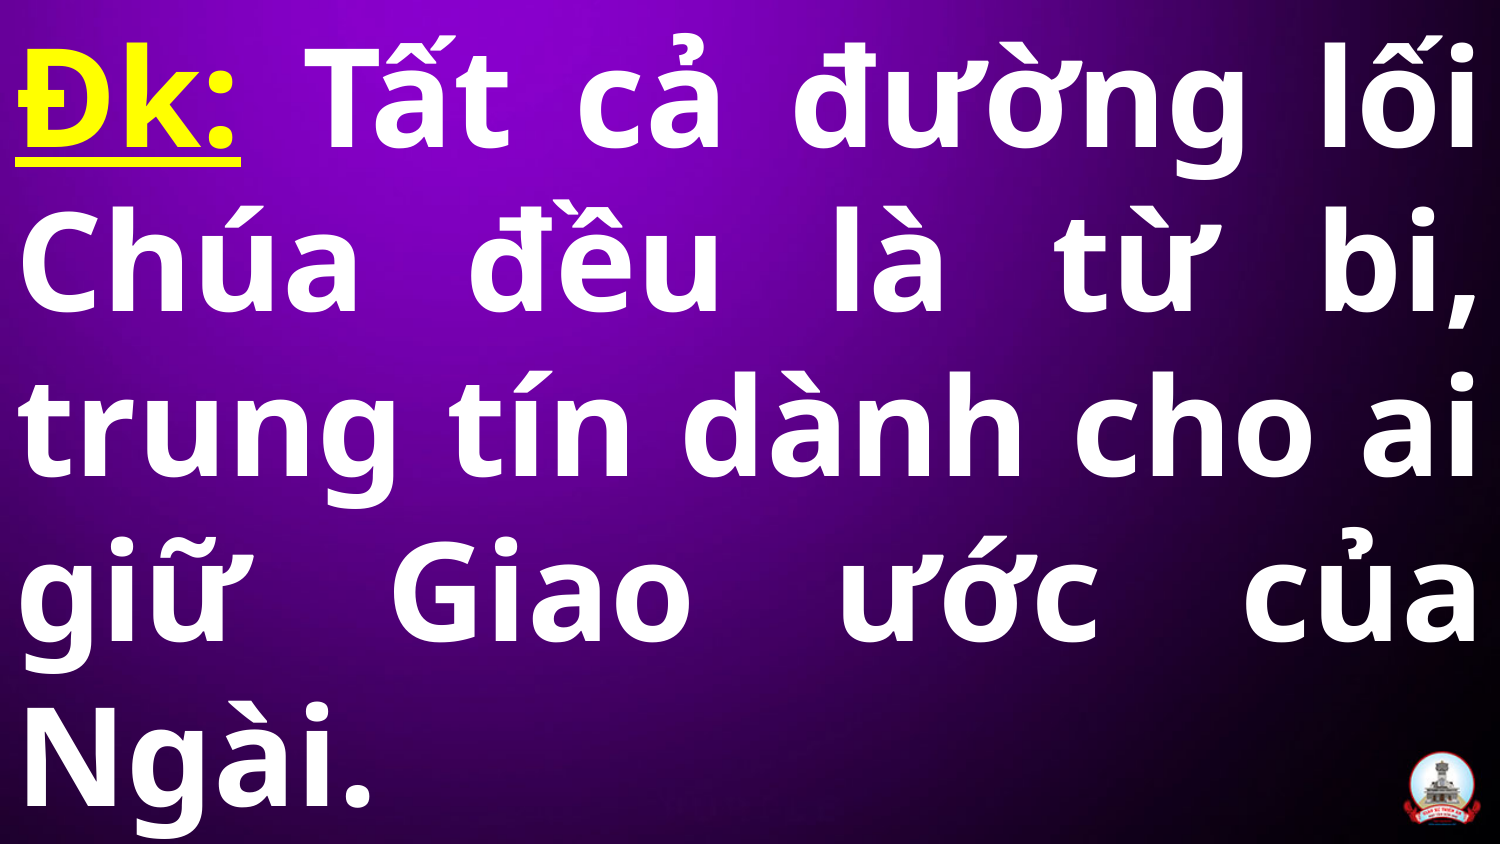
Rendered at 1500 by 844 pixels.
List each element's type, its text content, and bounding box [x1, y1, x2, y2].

title Đk: Tất cả đường lối Chúa đều là từ bi, trung tín dành cho ai giữ Giao ước của Ngài. [0, 0, 1500, 844]
